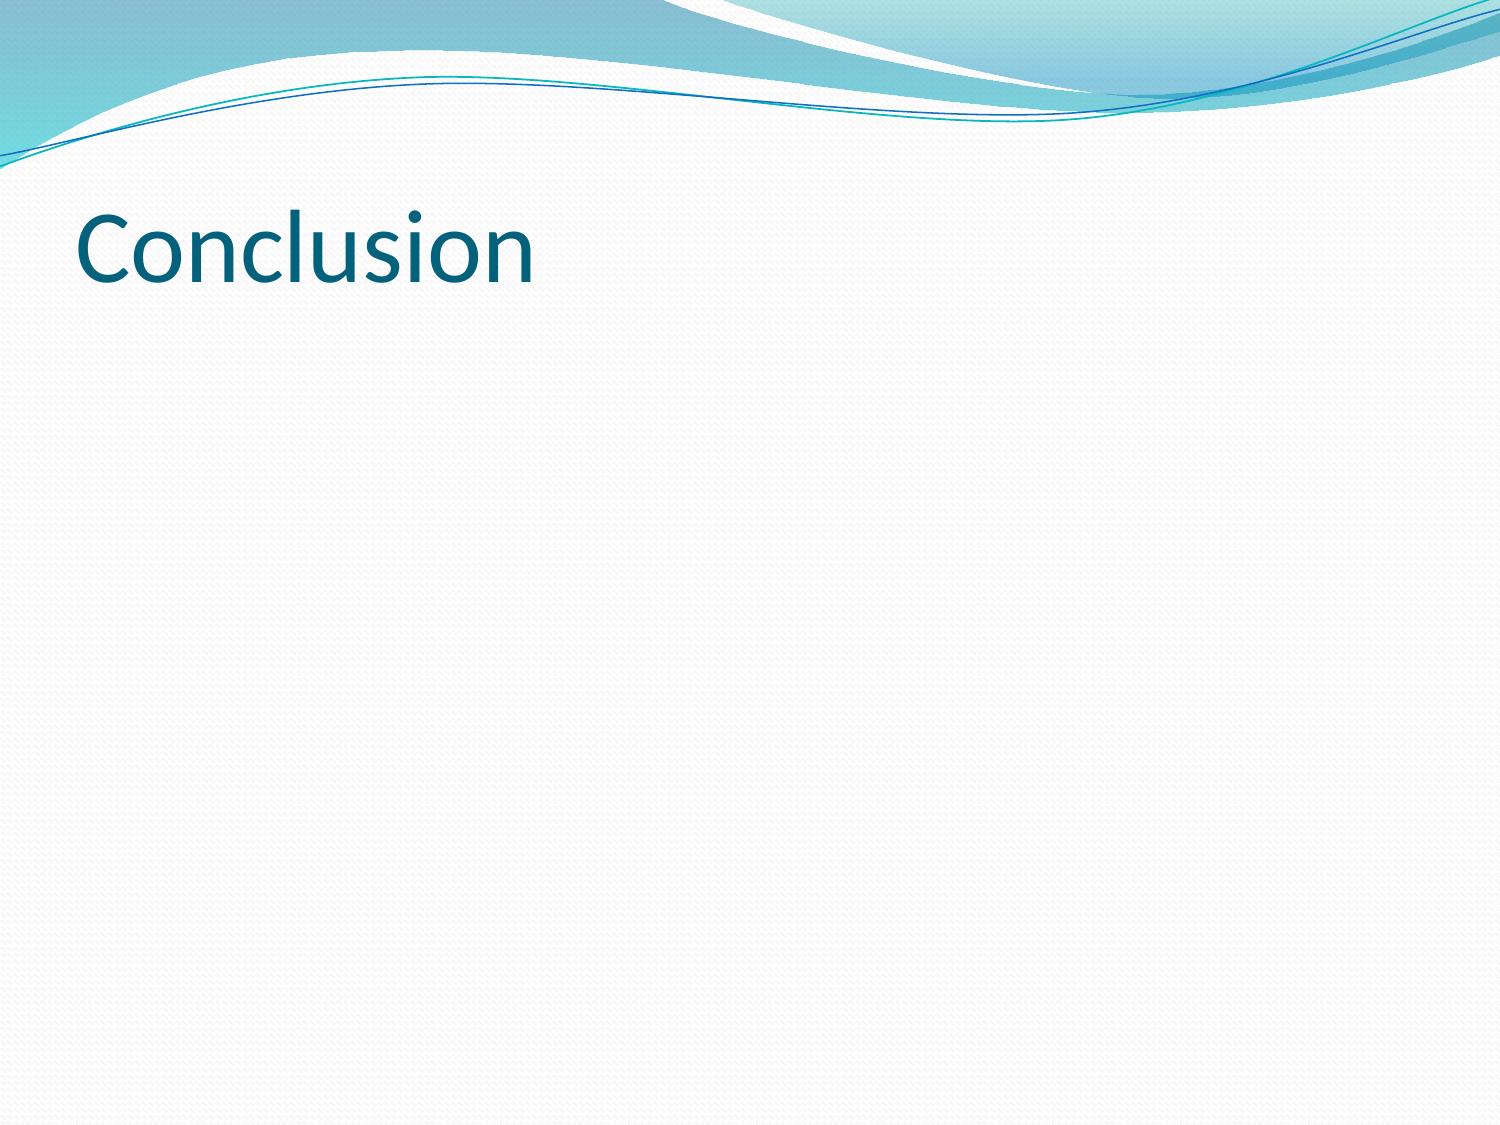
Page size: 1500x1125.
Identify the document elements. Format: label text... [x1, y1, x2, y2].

title Conclusion [75, 115, 1425, 303]
